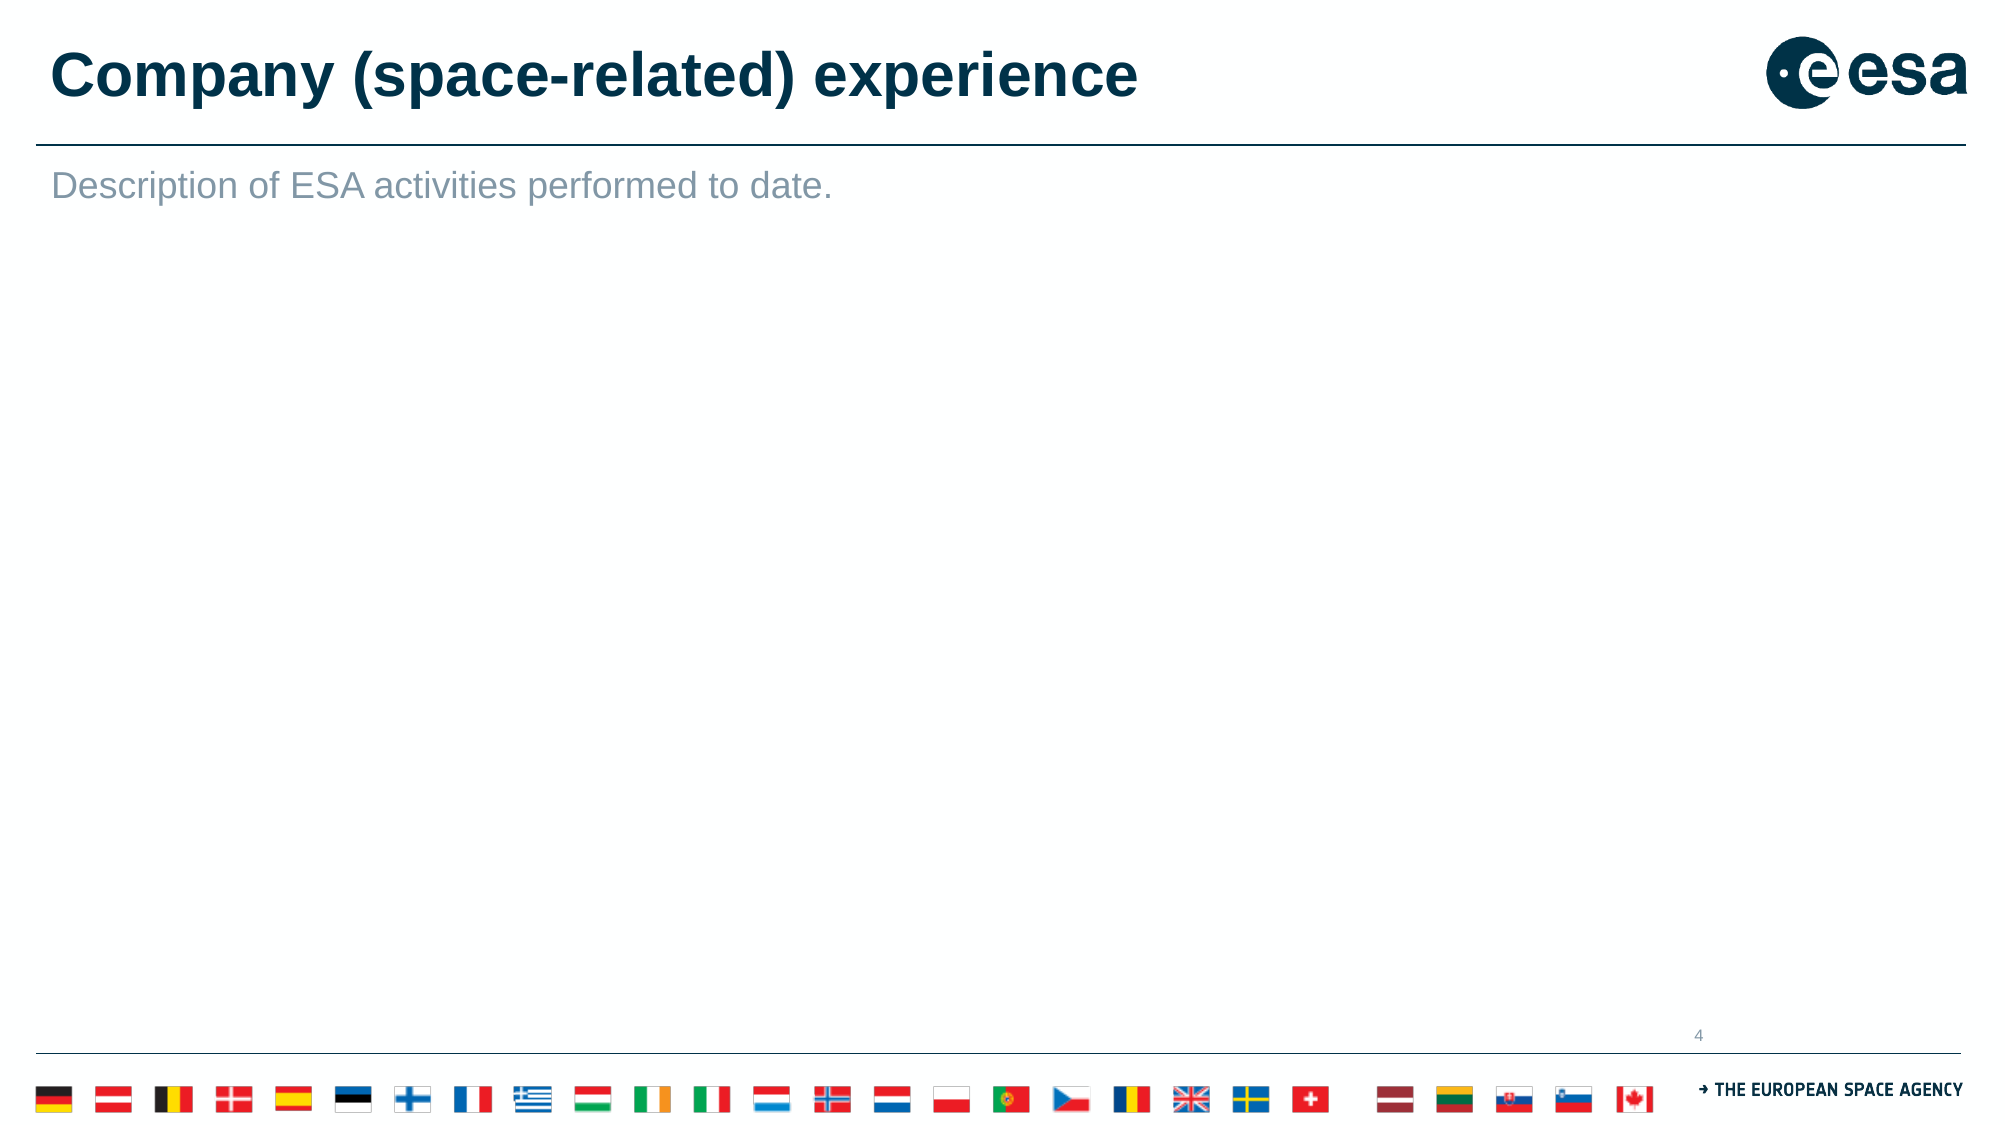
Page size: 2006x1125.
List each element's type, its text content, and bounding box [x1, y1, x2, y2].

picture [1696, 1080, 1966, 1098]
title Company (space-related) experience [35, 25, 1694, 119]
list Description of ESA activities performed to date. [36, 144, 1966, 1019]
picture [1694, 0, 2006, 181]
